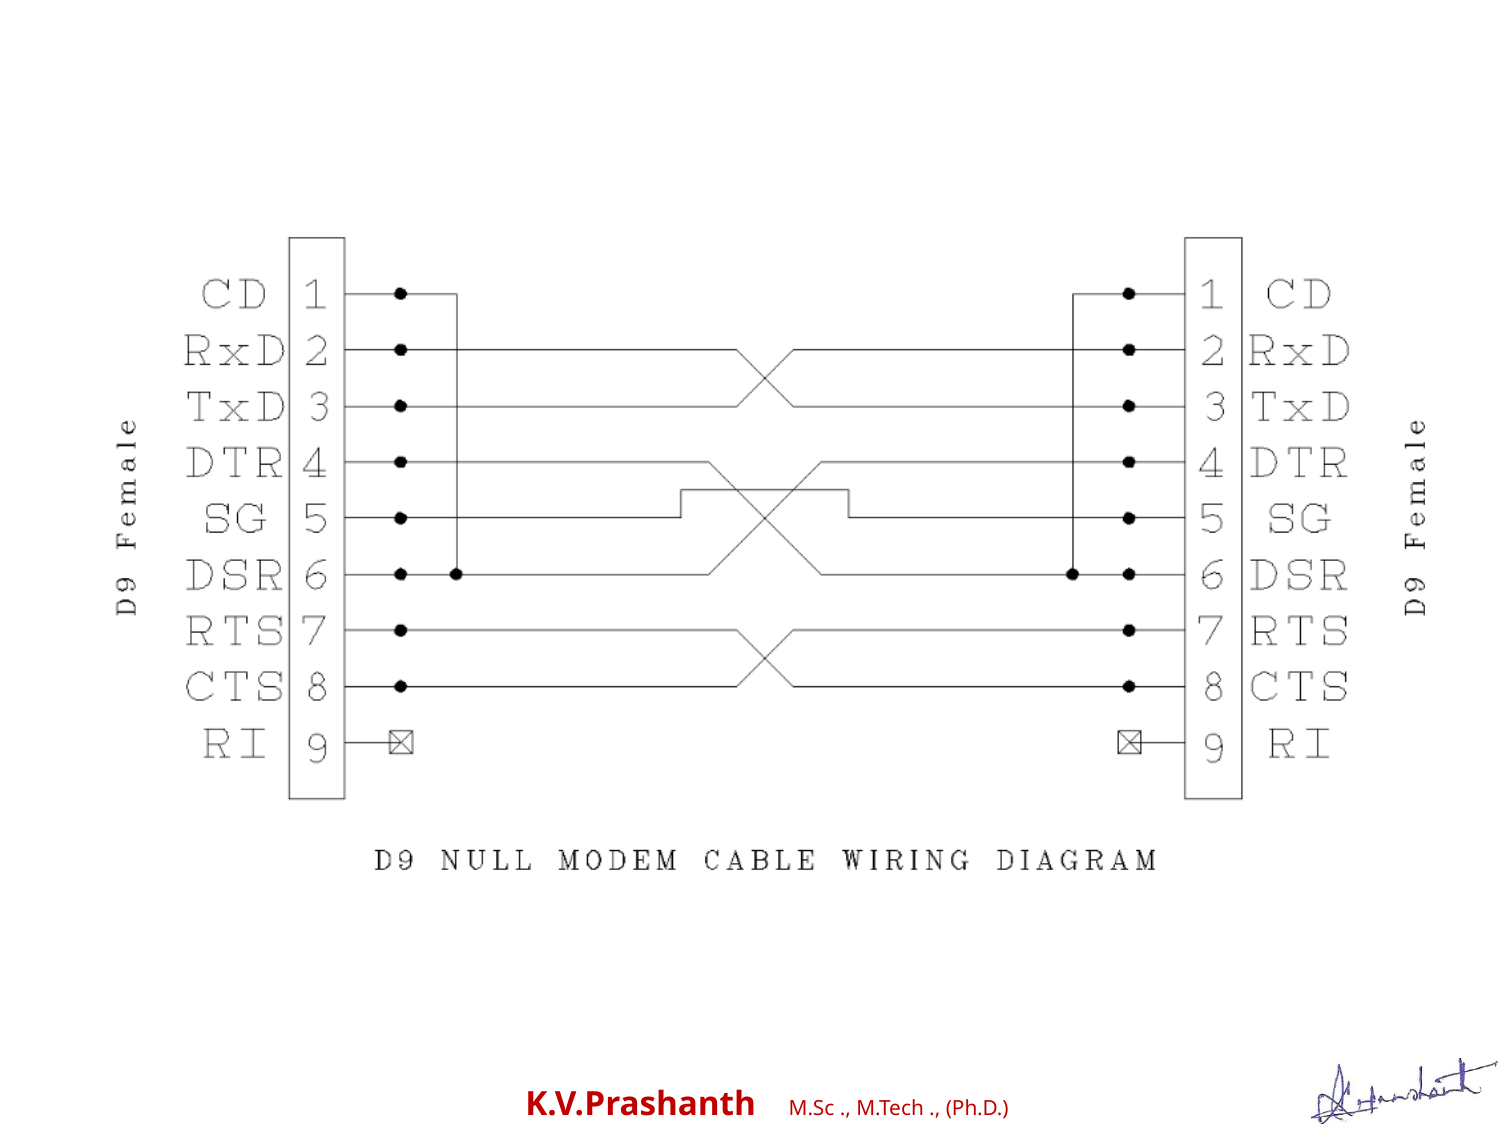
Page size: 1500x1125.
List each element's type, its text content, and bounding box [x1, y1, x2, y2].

footer K.V.Prashanth M.Sc ., M.Tech ., (Ph.D.) [488, 1086, 1046, 1119]
picture [1304, 1058, 1500, 1125]
picture [111, 196, 1426, 894]
